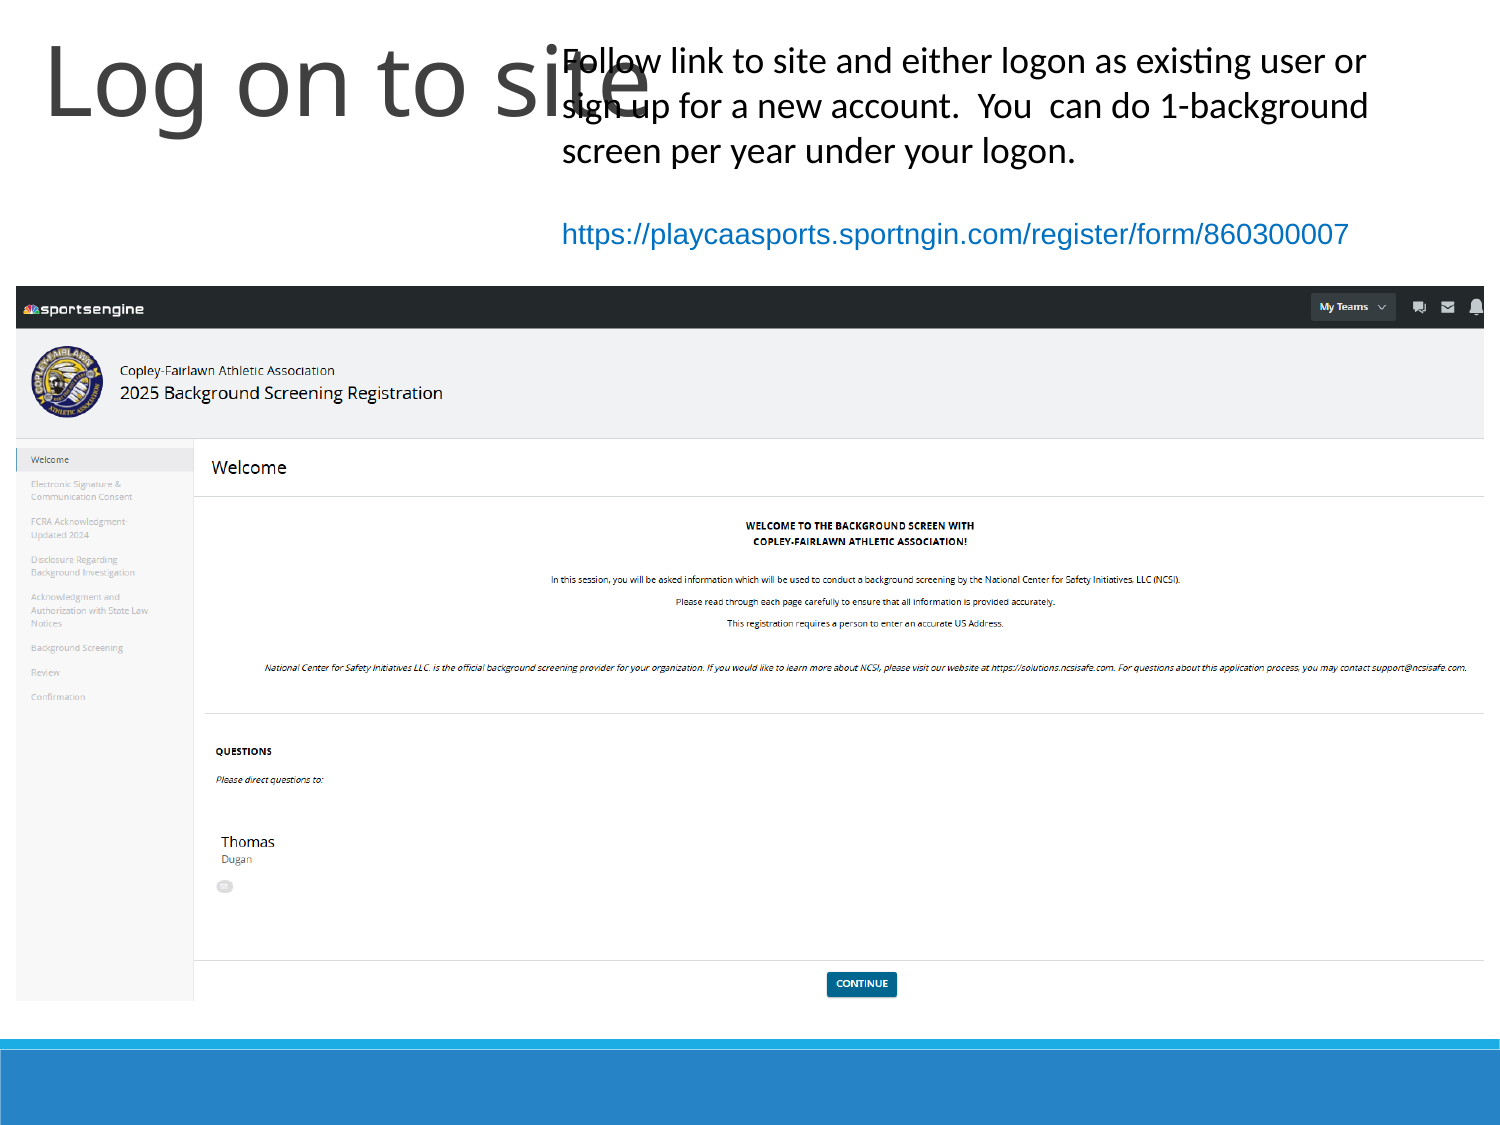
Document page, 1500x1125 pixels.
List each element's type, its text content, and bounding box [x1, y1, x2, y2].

text_box Follow link to site and either logon as existing user or sign up for a new account. You can do 1-background screen per year under your logon. https://playcaasports.sportngin.com/register/form/860300007 [547, 28, 1432, 258]
title Log on to site [27, 28, 547, 144]
picture [16, 286, 1484, 1002]
